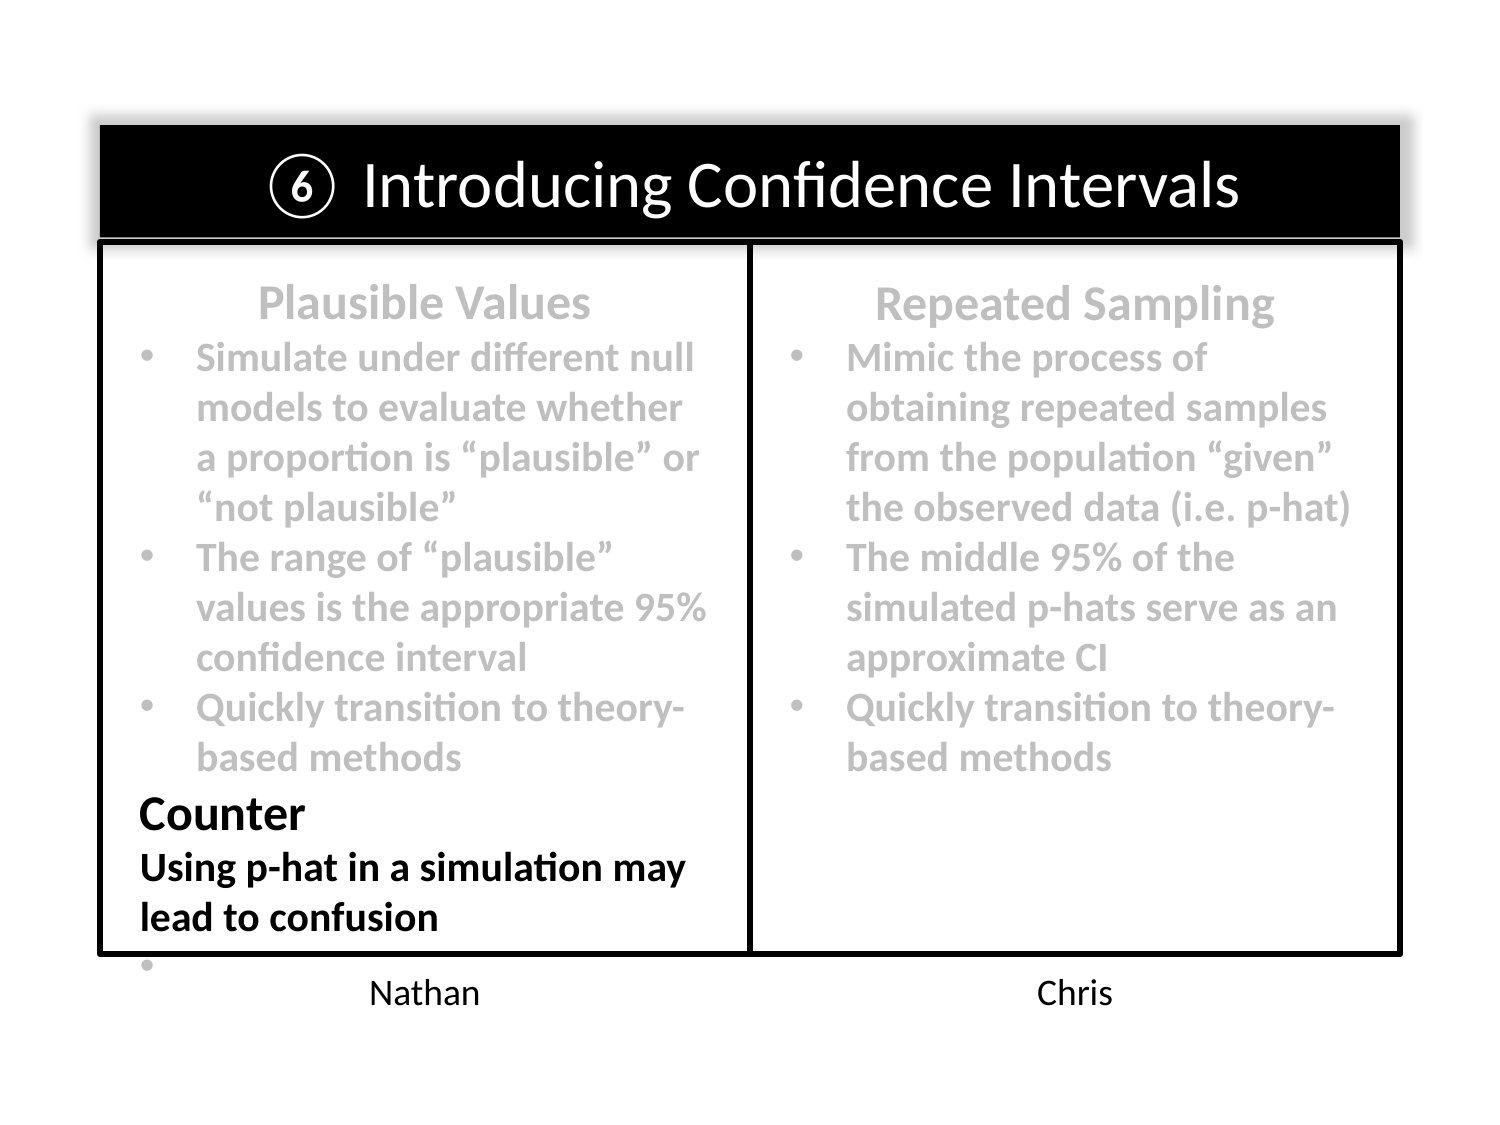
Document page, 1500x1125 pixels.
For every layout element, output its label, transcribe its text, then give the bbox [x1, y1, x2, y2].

text_box ⑥ Introducing Confidence Intervals [98, 123, 1402, 240]
text_box [748, 240, 1402, 956]
text_box Repeated Sampling Mimic the process of obtaining repeated samples from the population “given” the observed data (i.e. p-hat) The middle 95% of the simulated p-hats serve as an approximate CI Quickly transition to theory-based methods [774, 262, 1375, 788]
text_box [99, 960, 1401, 1022]
text_box [98, 240, 748, 956]
text_box Plausible Values Simulate under different null models to evaluate whether a proportion is “plausible” or “not plausible” The range of “plausible” values is the appropriate 95% confidence interval Quickly transition to theory-based methods Counter Using p-hat in a simulation may lead to confusion [124, 262, 725, 958]
